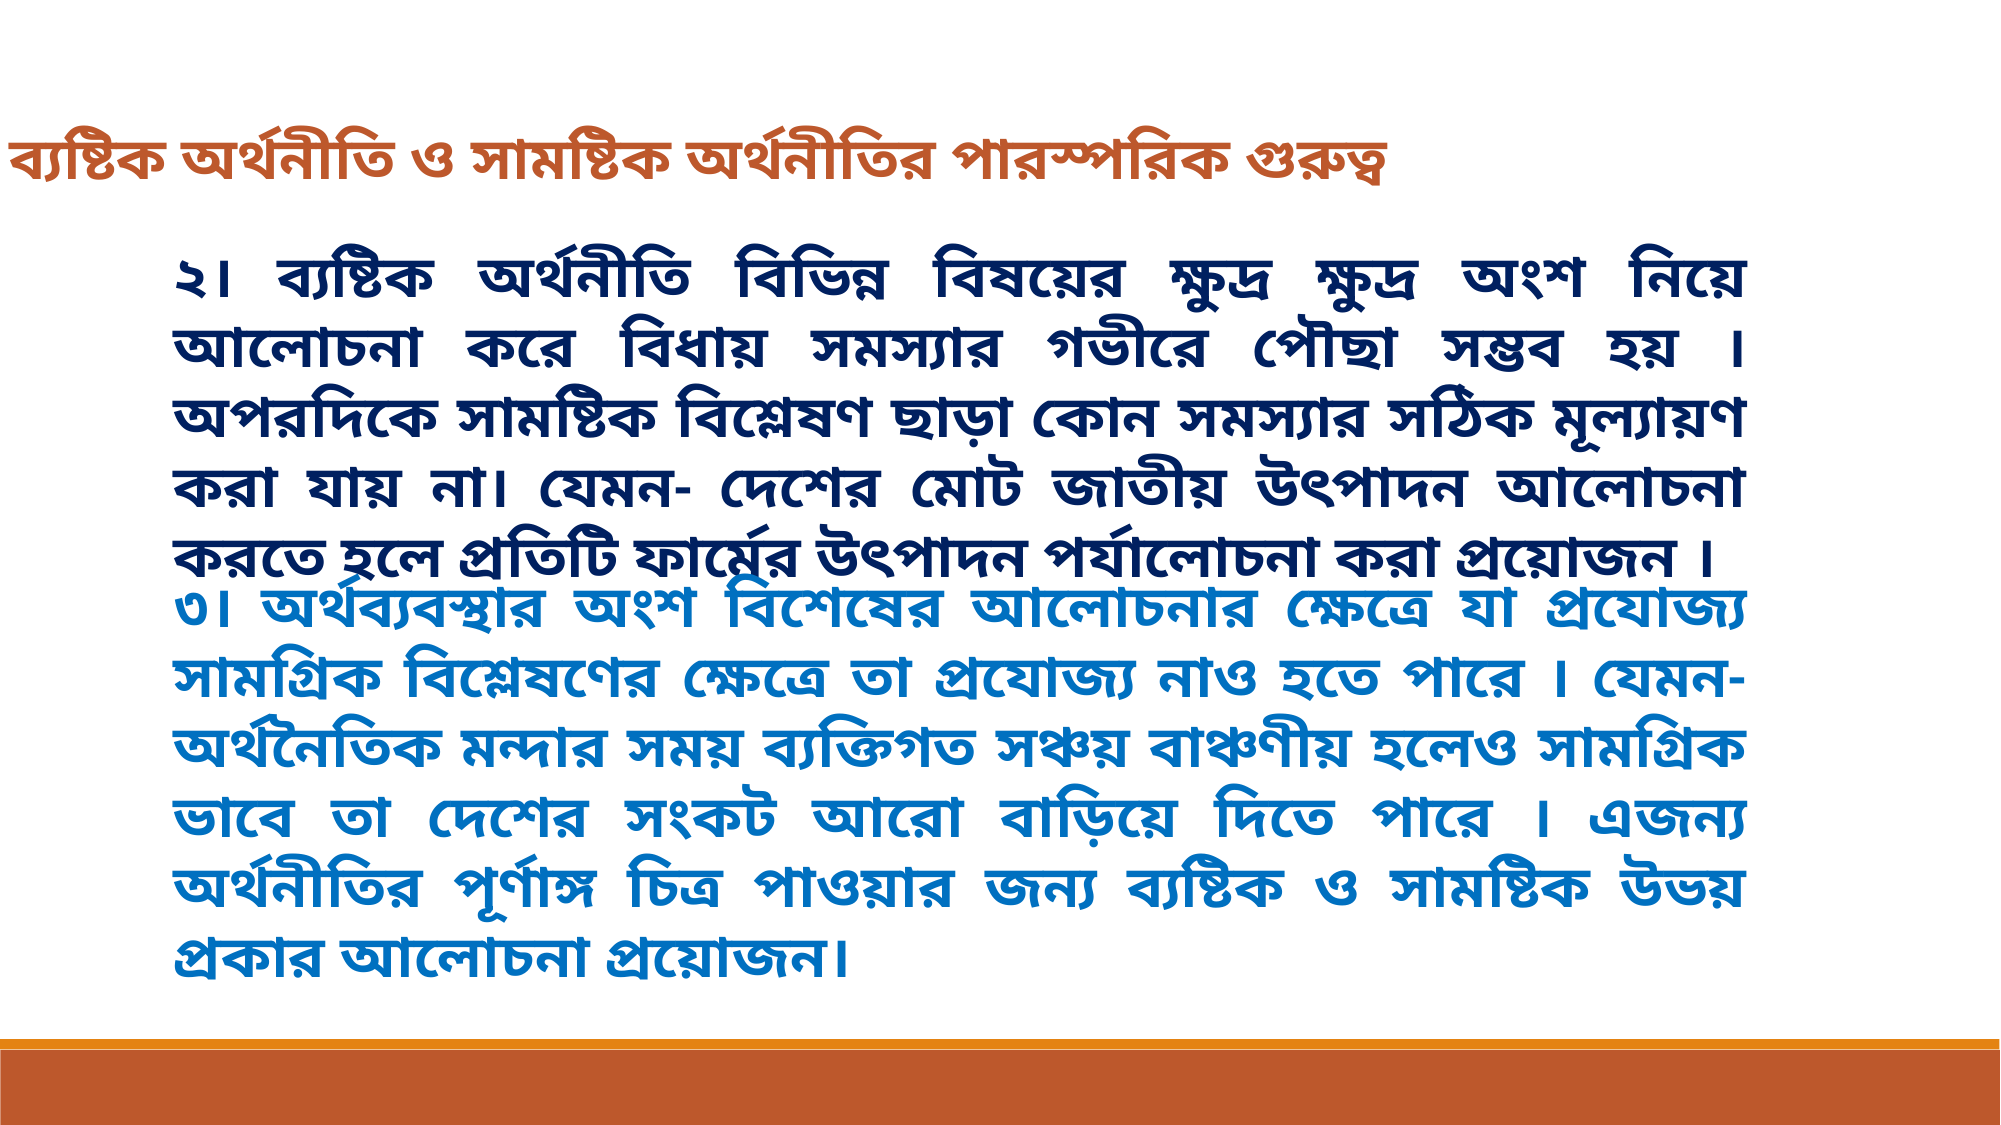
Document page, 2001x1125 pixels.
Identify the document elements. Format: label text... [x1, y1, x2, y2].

text_box ব্যষ্টিক অর্থনীতি ও সামষ্টিক অর্থনীতির পারস্পরিক গুরুত্ব [0, 114, 1418, 199]
text_box ৩। অর্থব্যবস্থার অংশ বিশেষের আলোচনার ক্ষেত্রে যা প্রযোজ্য সামগ্রিক বিশ্লেষণের ক্ষেত্রে তা প্রযোজ্য নাও হতে পারে । যেমন- অর্থনৈতিক মন্দার সময় ব্যক্তিগত সঞ্চয় বাঞ্চণীয় হলেও সামগ্রিক ভাবে তা দেশের সংকট আরো বাড়িয়ে দিতে পারে । এজন্য অর্থনীতির পূর্ণাঙ্গ চিত্র পাওয়ার জন্য ব্যষ্টিক ও সামষ্টিক উভয় প্রকার আলোচনা প্রয়োজন। [158, 561, 1762, 997]
text_box ২। ব্যষ্টিক অর্থনীতি বিভিন্ন বিষয়ের ক্ষুদ্র ক্ষুদ্র অংশ নিয়ে আলোচনা করে বিধায় সমস্যার গভীরে পৌছা সম্ভব হয় । অপরদিকে সামষ্টিক বিশ্লেষণ ছাড়া কোন সমস্যার সঠিক মূল্যায়ণ করা যায় না। যেমন- দেশের মোট জাতীয় উৎপাদন আলোচনা করতে হলে প্রতিটি ফার্মের উৎপাদন পর্যালোচনা করা প্রয়োজন । [158, 231, 1762, 561]
